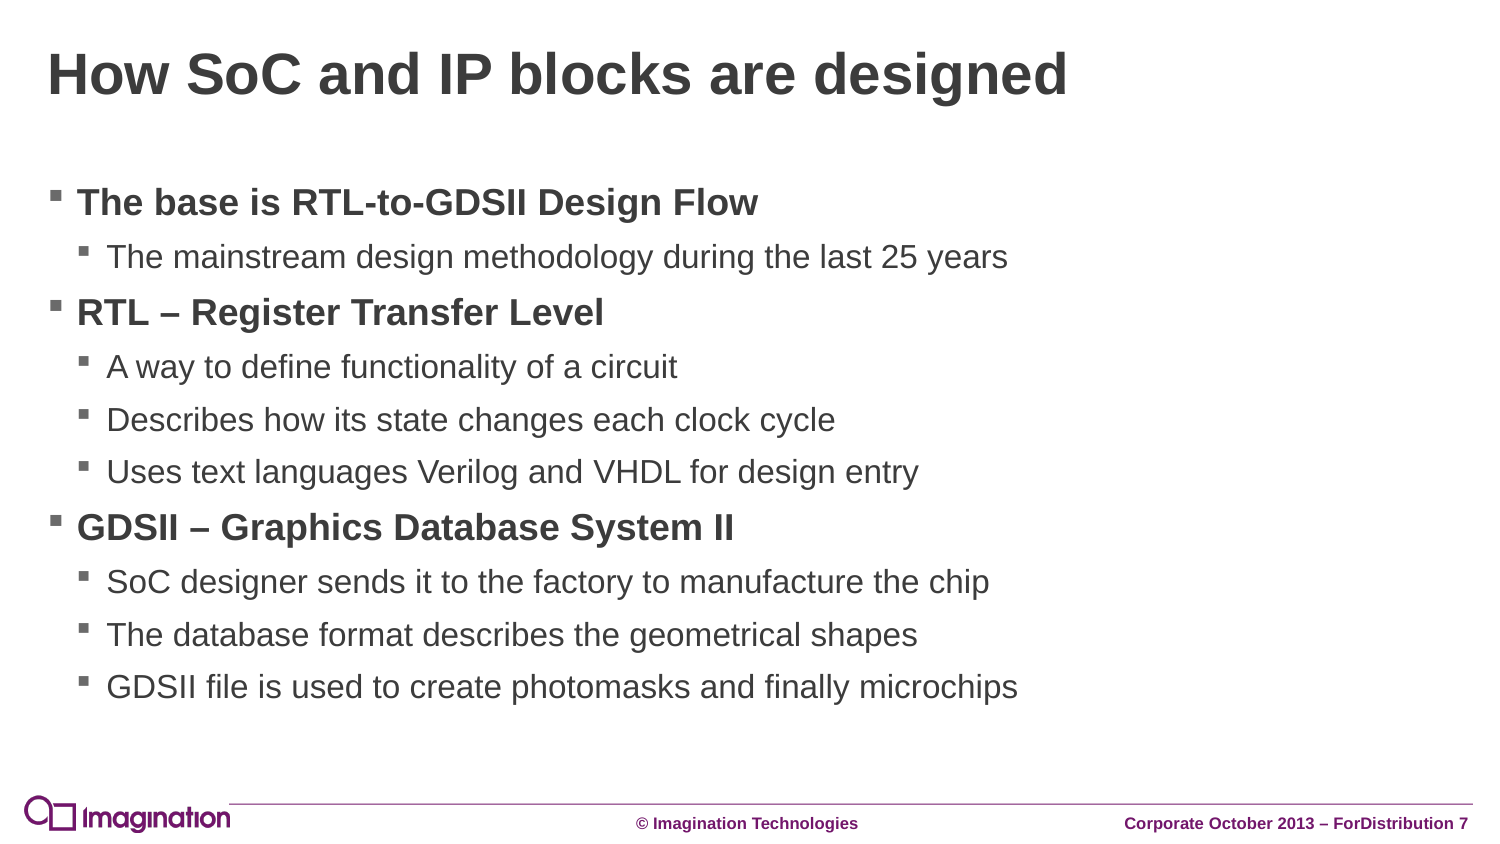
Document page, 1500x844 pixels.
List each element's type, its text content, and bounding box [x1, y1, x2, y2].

list The base is RTL-to-GDSII Design Flow The mainstream design methodology during the last 25 years RTL – Register Transfer Level A way to define functionality of a circuit Describes how its state changes each clock cycle Uses text languages Verilog and VHDL for design entry GDSII – Graphics Database System II SoC designer sends it to the factory to manufacture the chip The database format describes the geometrical shapes GDSII file is used to create photomasks and finally microchips [47, 178, 1467, 769]
title How SoC and IP blocks are designed [47, 47, 1474, 101]
picture [24, 795, 230, 833]
